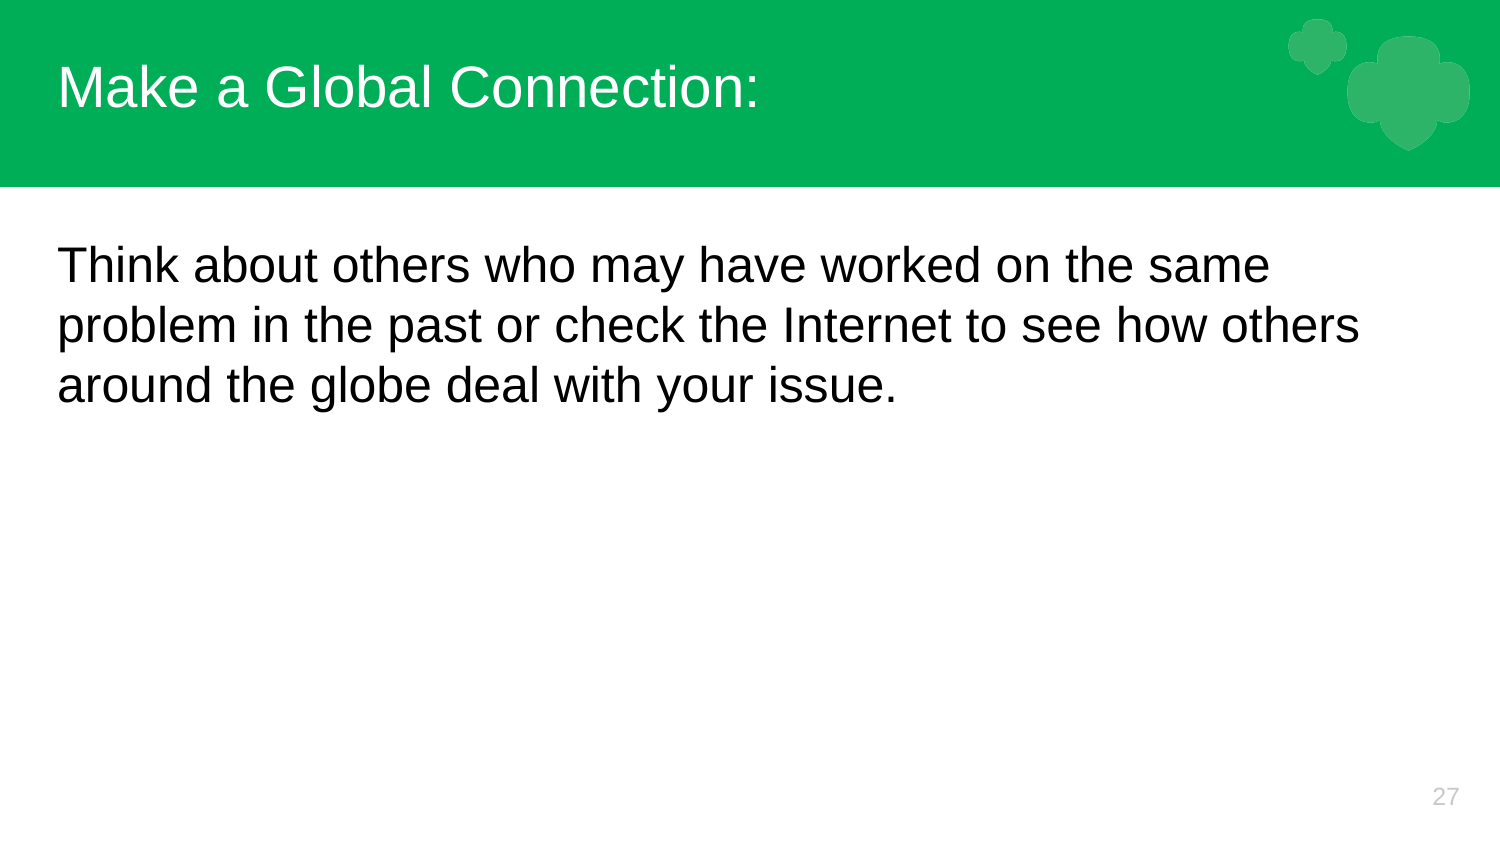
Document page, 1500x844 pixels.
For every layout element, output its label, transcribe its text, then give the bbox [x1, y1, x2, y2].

slide_number 27 [1432, 772, 1500, 818]
title Make a Global Connection: [57, 32, 1259, 150]
picture [1288, 18, 1471, 153]
list Think about others who may have worked on the same problem in the past or check the Internet to see how others around the globe deal with your issue. [41, 225, 1471, 751]
